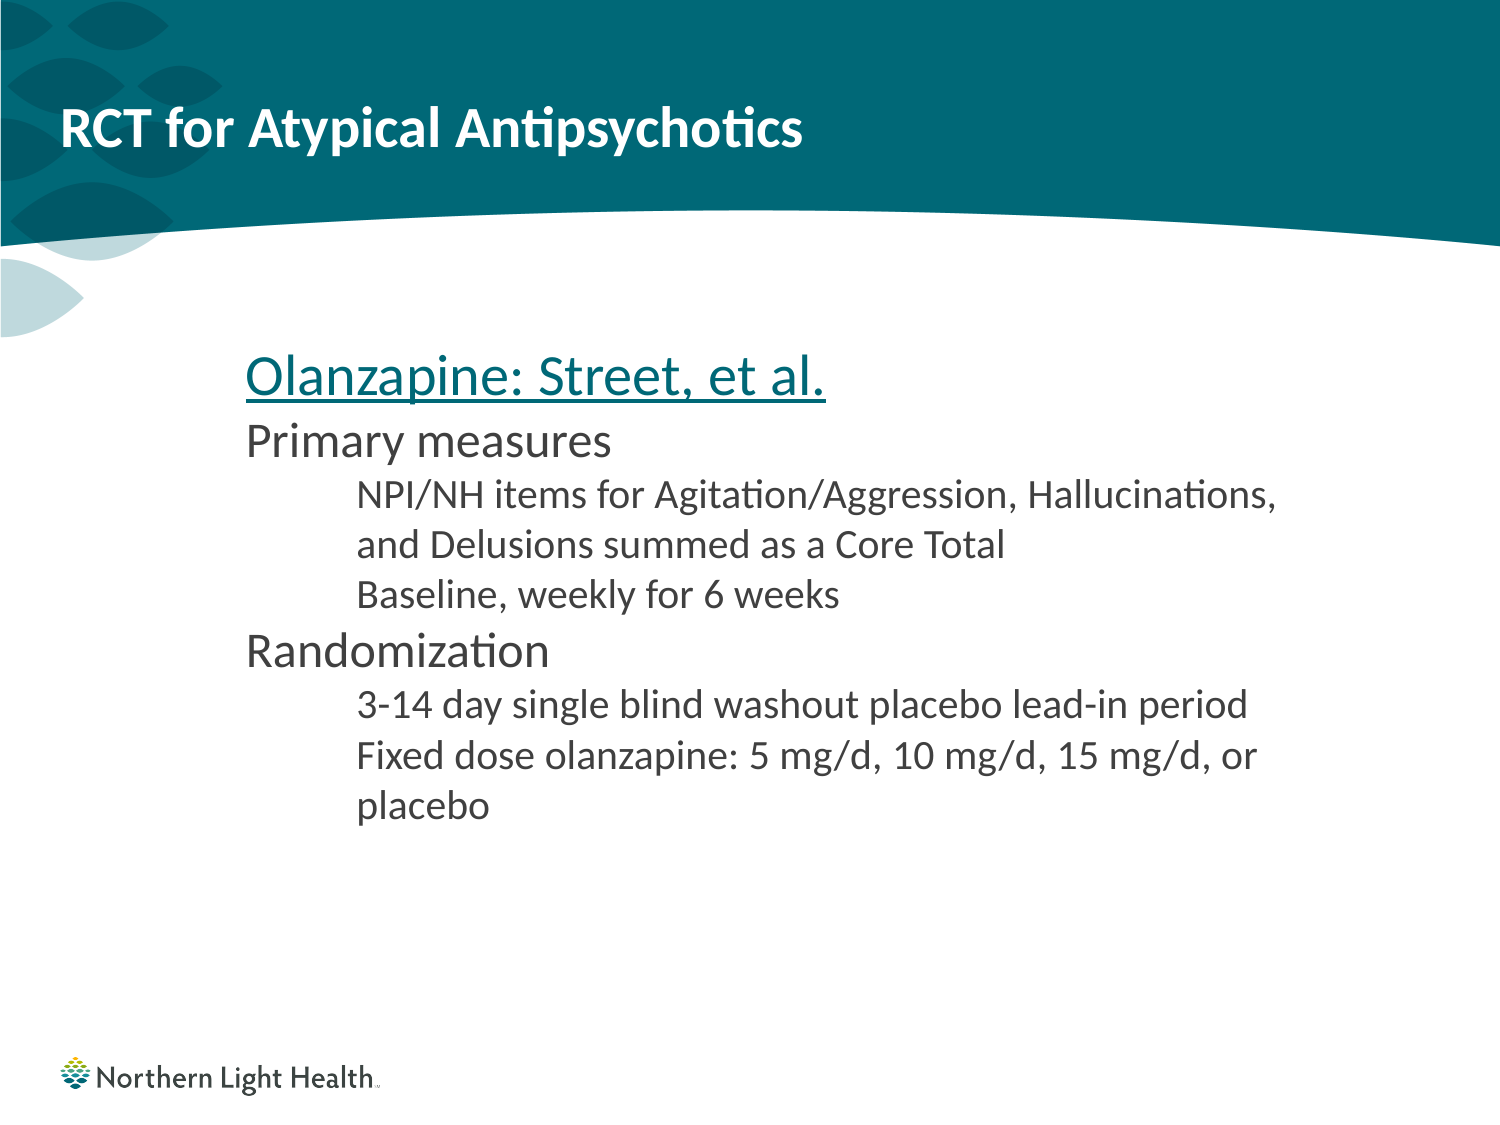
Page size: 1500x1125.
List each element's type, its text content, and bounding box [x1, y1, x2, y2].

picture [0, 0, 1500, 1125]
title RCT for Atypical Antipsychotics [60, 0, 1441, 210]
list Olanzapine: Street, et al. Primary measures NPI/NH items for Agitation/Aggression, Hallucinations, and Delusions summed as a Core Total Baseline, weekly for 6 weeks Randomization 3-14 day single blind washout placebo lead-in period Fixed dose olanzapine: 5 mg/d, 10 mg/d, 15 mg/d, or placebo [245, 352, 1311, 991]
